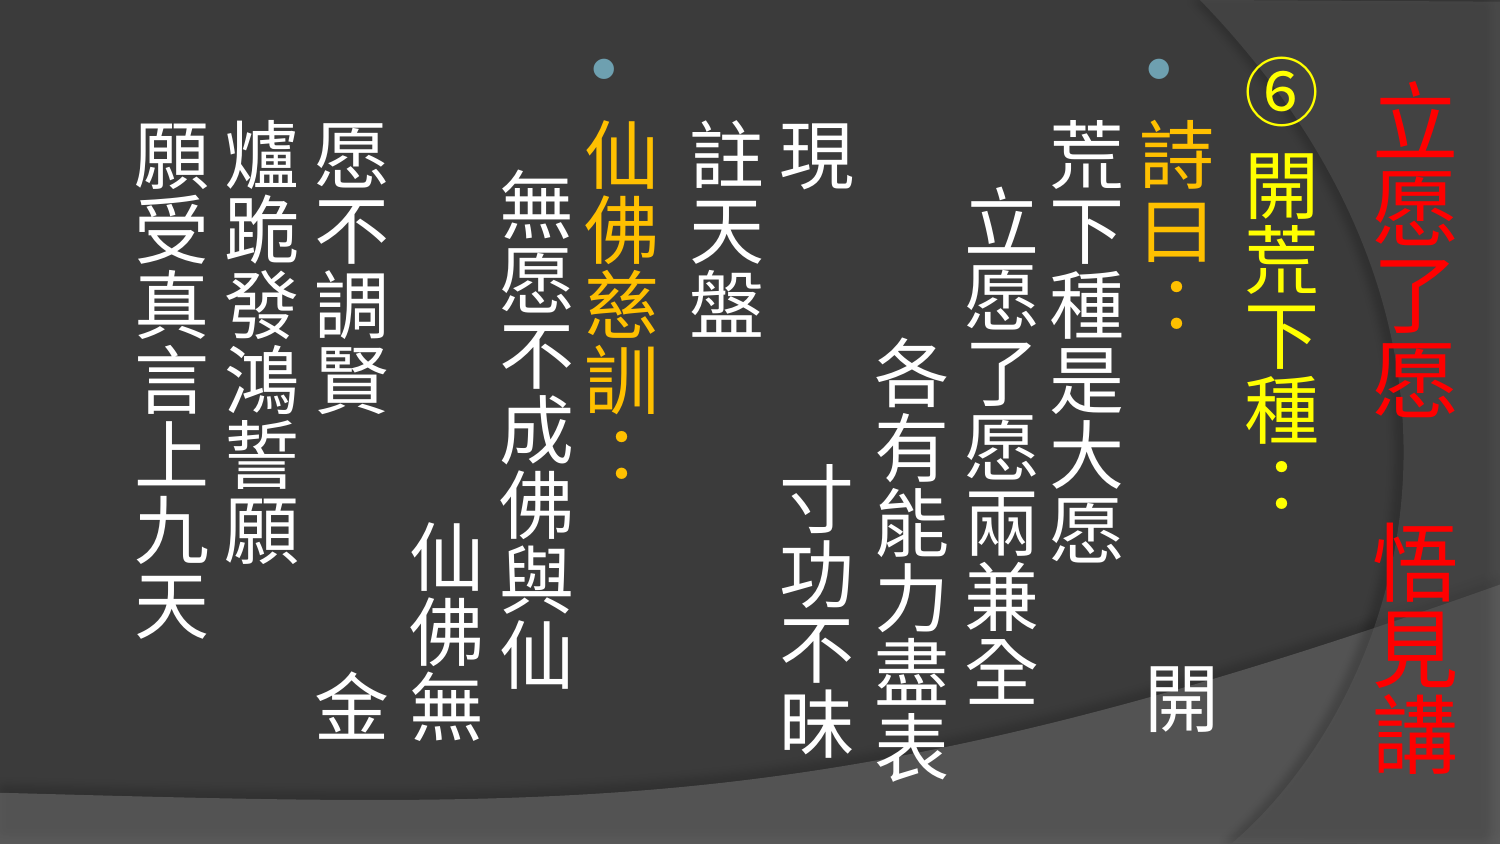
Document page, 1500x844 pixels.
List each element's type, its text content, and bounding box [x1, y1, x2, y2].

title 立愿了愿 悟見講 [1352, 43, 1473, 812]
list ⑥開荒下種： 詩曰： 開荒下種是大愿 立愿了愿兩兼全 各有能力盡表現 寸功不昧註天盤 仙佛慈訓： 無愿不成佛與仙 仙佛無愿不調賢 金爐跪發鴻誓願 願受真言上九天 [29, 33, 1329, 812]
